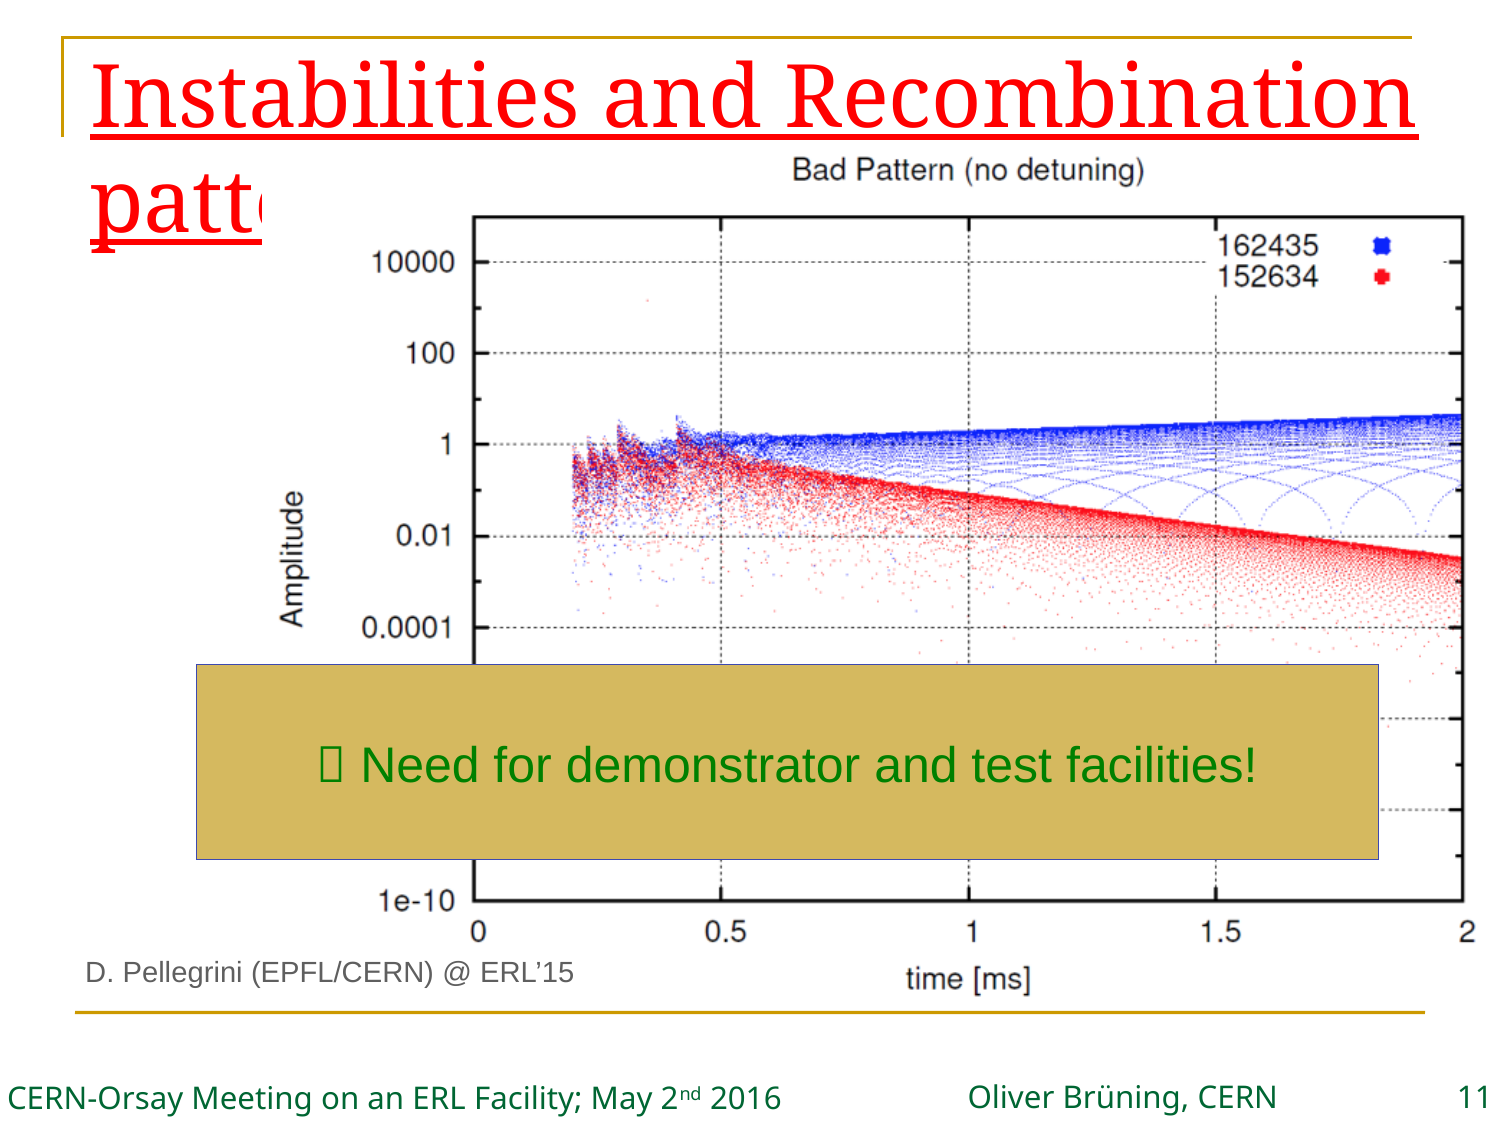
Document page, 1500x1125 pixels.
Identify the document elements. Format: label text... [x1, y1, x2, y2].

picture [261, 145, 1500, 1007]
text_box  Need for demonstrator and test facilities! [196, 664, 256, 860]
text_box D. Pellegrini (EPFL/CERN) @ ERL’15 [70, 946, 256, 1004]
text_box Instabilities and Recombination pattern: [74, 32, 1500, 219]
